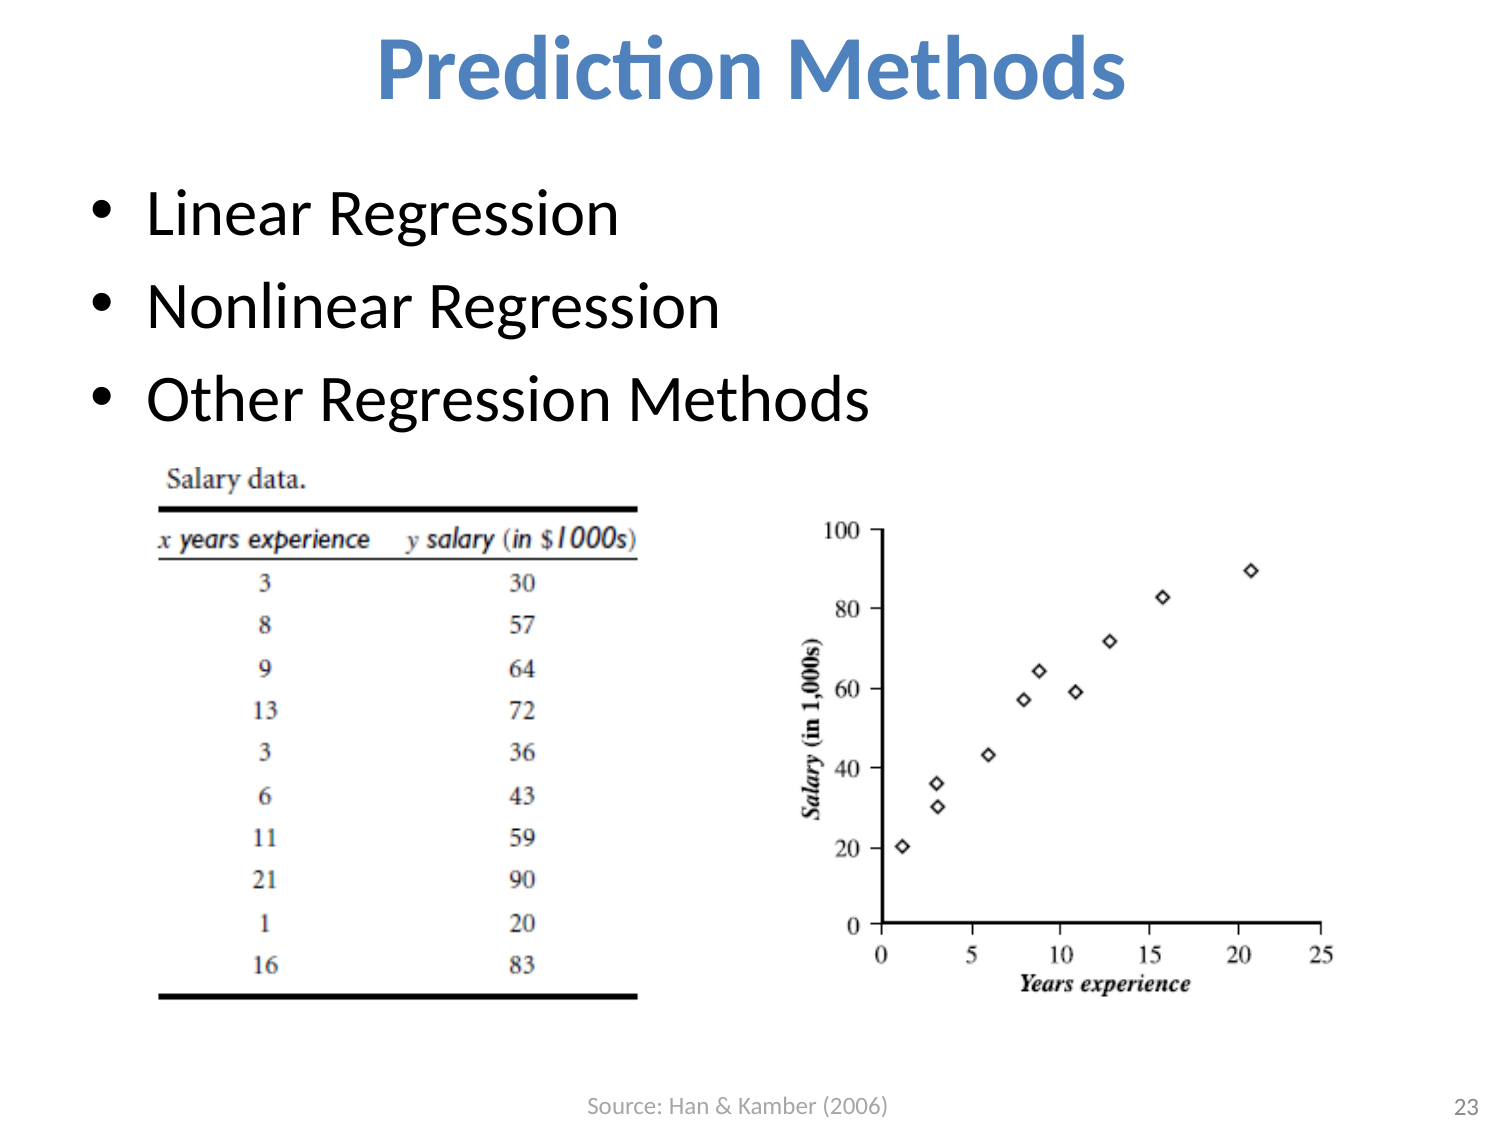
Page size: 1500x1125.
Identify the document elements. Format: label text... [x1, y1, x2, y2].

slide_number 23 [1387, 1082, 1495, 1125]
picture [785, 503, 1341, 1003]
text_box Source: Han & Kamber (2006) [549, 1082, 928, 1125]
picture [147, 467, 656, 1012]
title Prediction Methods [76, 0, 1427, 126]
list Linear Regression Nonlinear Regression Other Regression Methods [75, 160, 1412, 1024]
